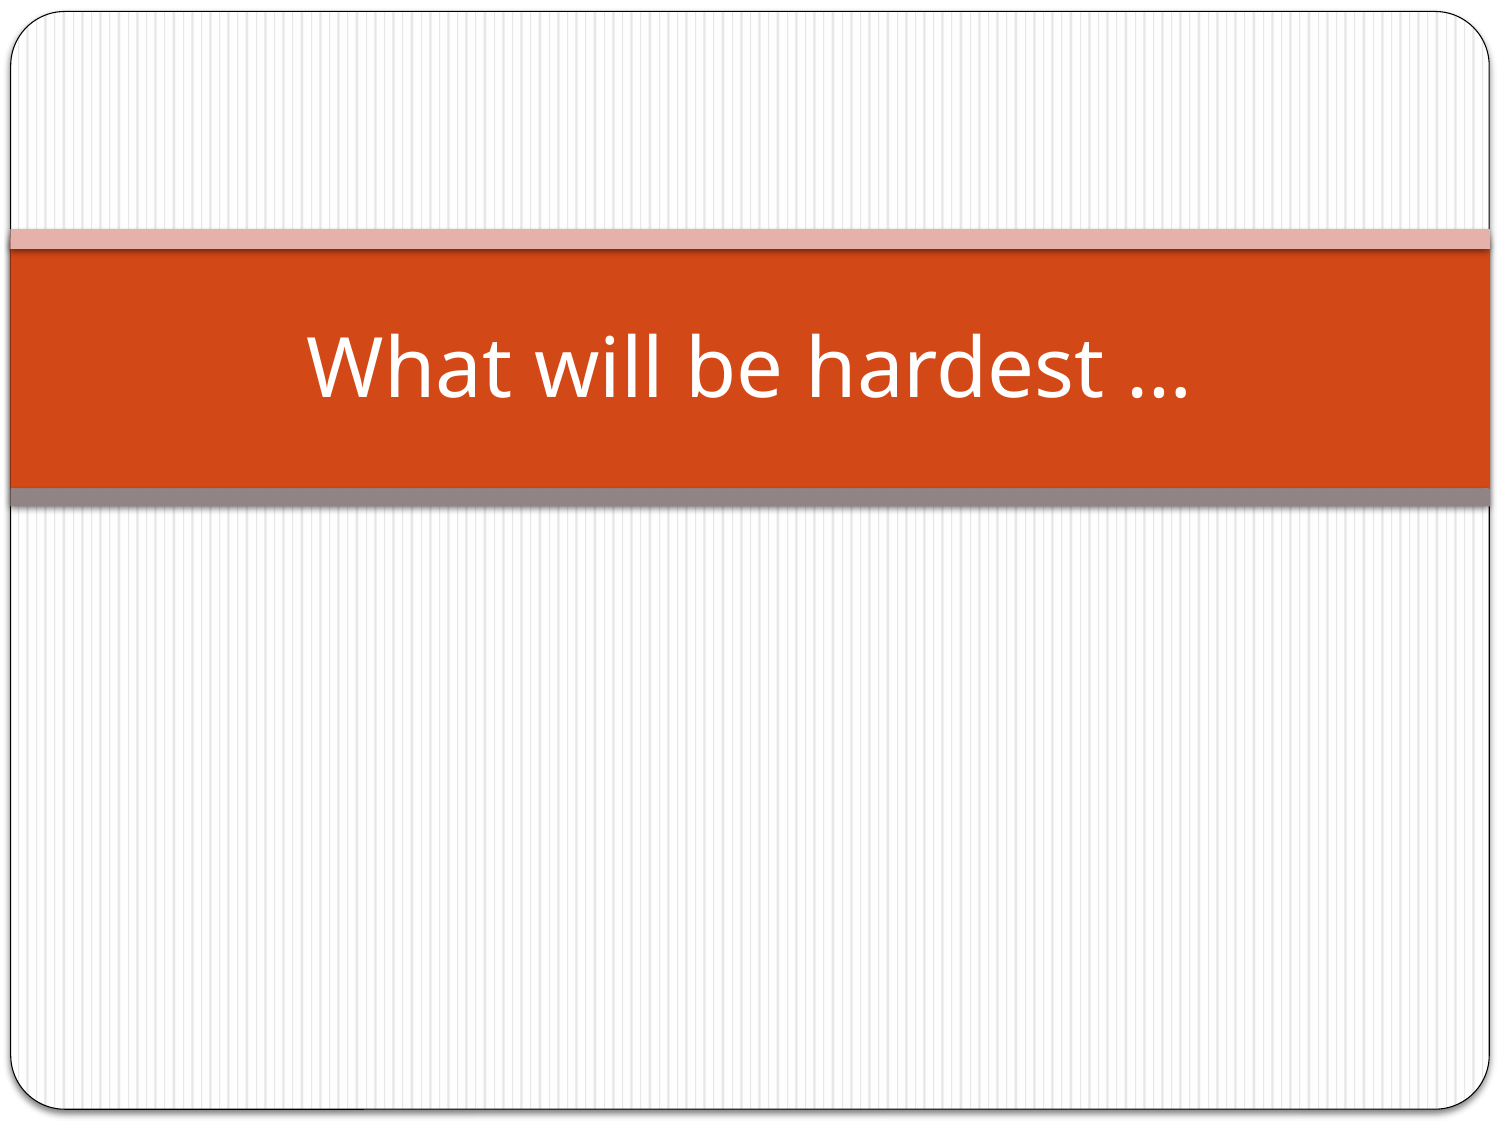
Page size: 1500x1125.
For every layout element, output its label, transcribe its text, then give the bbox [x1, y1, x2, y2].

title What will be hardest … [75, 247, 1425, 489]
